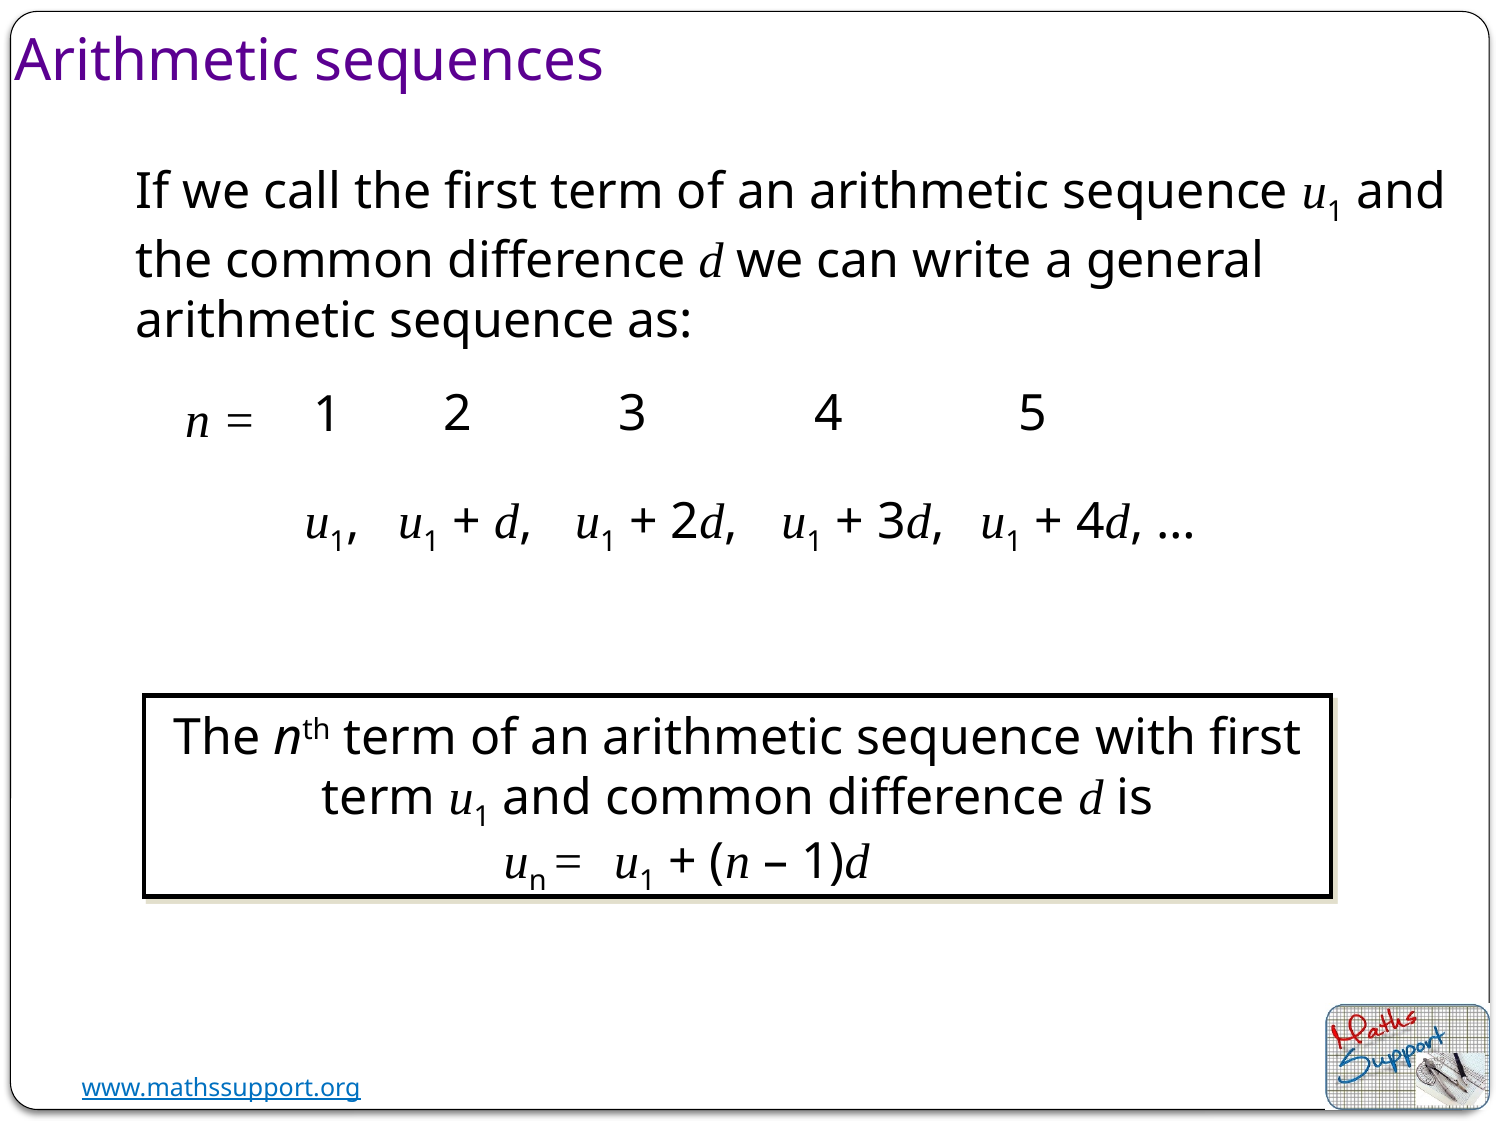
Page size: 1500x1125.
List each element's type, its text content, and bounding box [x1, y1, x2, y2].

text_box u1 + 2d, [560, 481, 753, 565]
picture [1325, 1003, 1490, 1110]
title Arithmetic sequences [0, 7, 1338, 107]
text_box If we call the first term of an arithmetic sequence u1 and the common difference d we can write a general arithmetic sequence as: [120, 151, 1492, 355]
text_box u1 + d, [383, 481, 548, 565]
text_box 1 [298, 374, 384, 449]
text_box n = [170, 379, 272, 455]
text_box u1, [289, 481, 375, 565]
text_box 2 [429, 373, 514, 449]
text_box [143, 695, 1332, 897]
text_box [130, 1074, 414, 1109]
text_box u1 + 3d, [766, 481, 960, 565]
text_box 4 [799, 373, 885, 448]
text_box 5 [1003, 373, 1089, 448]
text_box 3 [604, 373, 689, 449]
text_box u1 + 4d, … [965, 481, 1211, 565]
text_box [1330, 18, 1495, 120]
